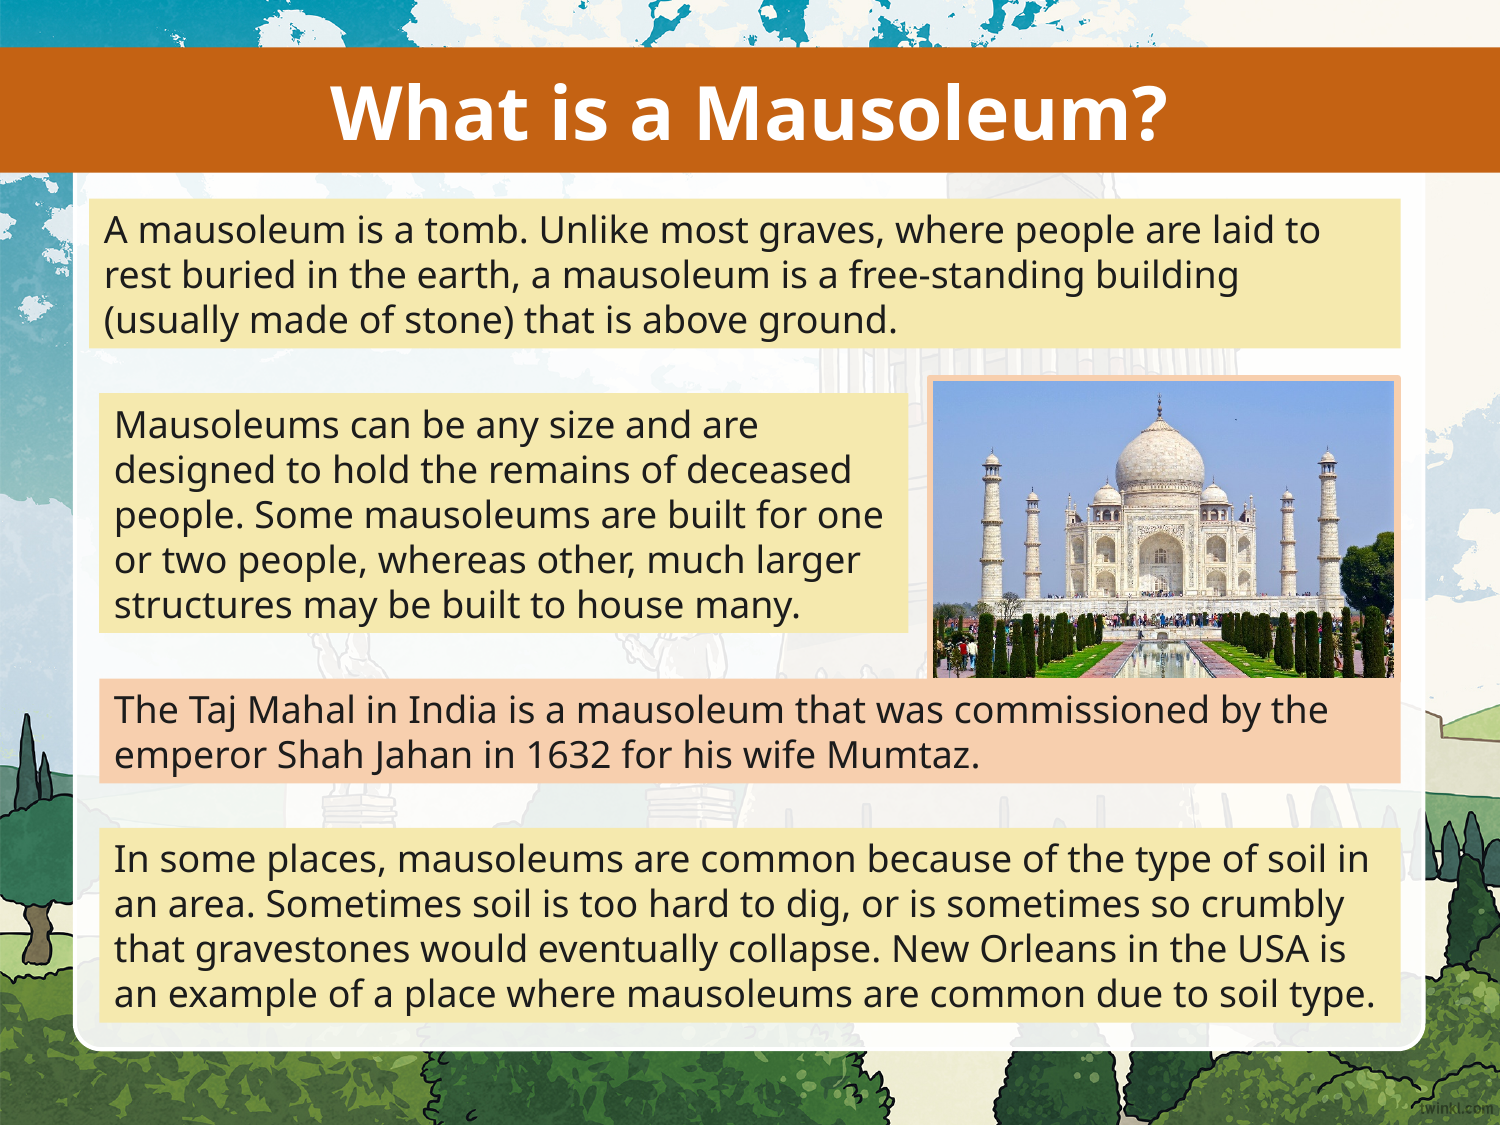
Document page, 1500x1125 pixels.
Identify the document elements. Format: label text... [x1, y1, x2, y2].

picture [0, 0, 1500, 46]
picture [0, 174, 1500, 1125]
text_box A mausoleum is a tomb. Unlike most graves, where people are laid to rest buried in the earth, a mausoleum is a free-standing building (usually made of stone) that is above ground. [89, 198, 1401, 349]
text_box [99, 380, 1401, 785]
text_box What is a Mausoleum? [0, 46, 1500, 174]
text_box In some places, mausoleums are common because of the type of soil in an area. Sometimes soil is too hard to dig, or is sometimes so crumbly that gravestones would eventually collapse. New Orleans in the USA is an example of a place where mausoleums are common due to soil type. [99, 827, 1401, 1023]
